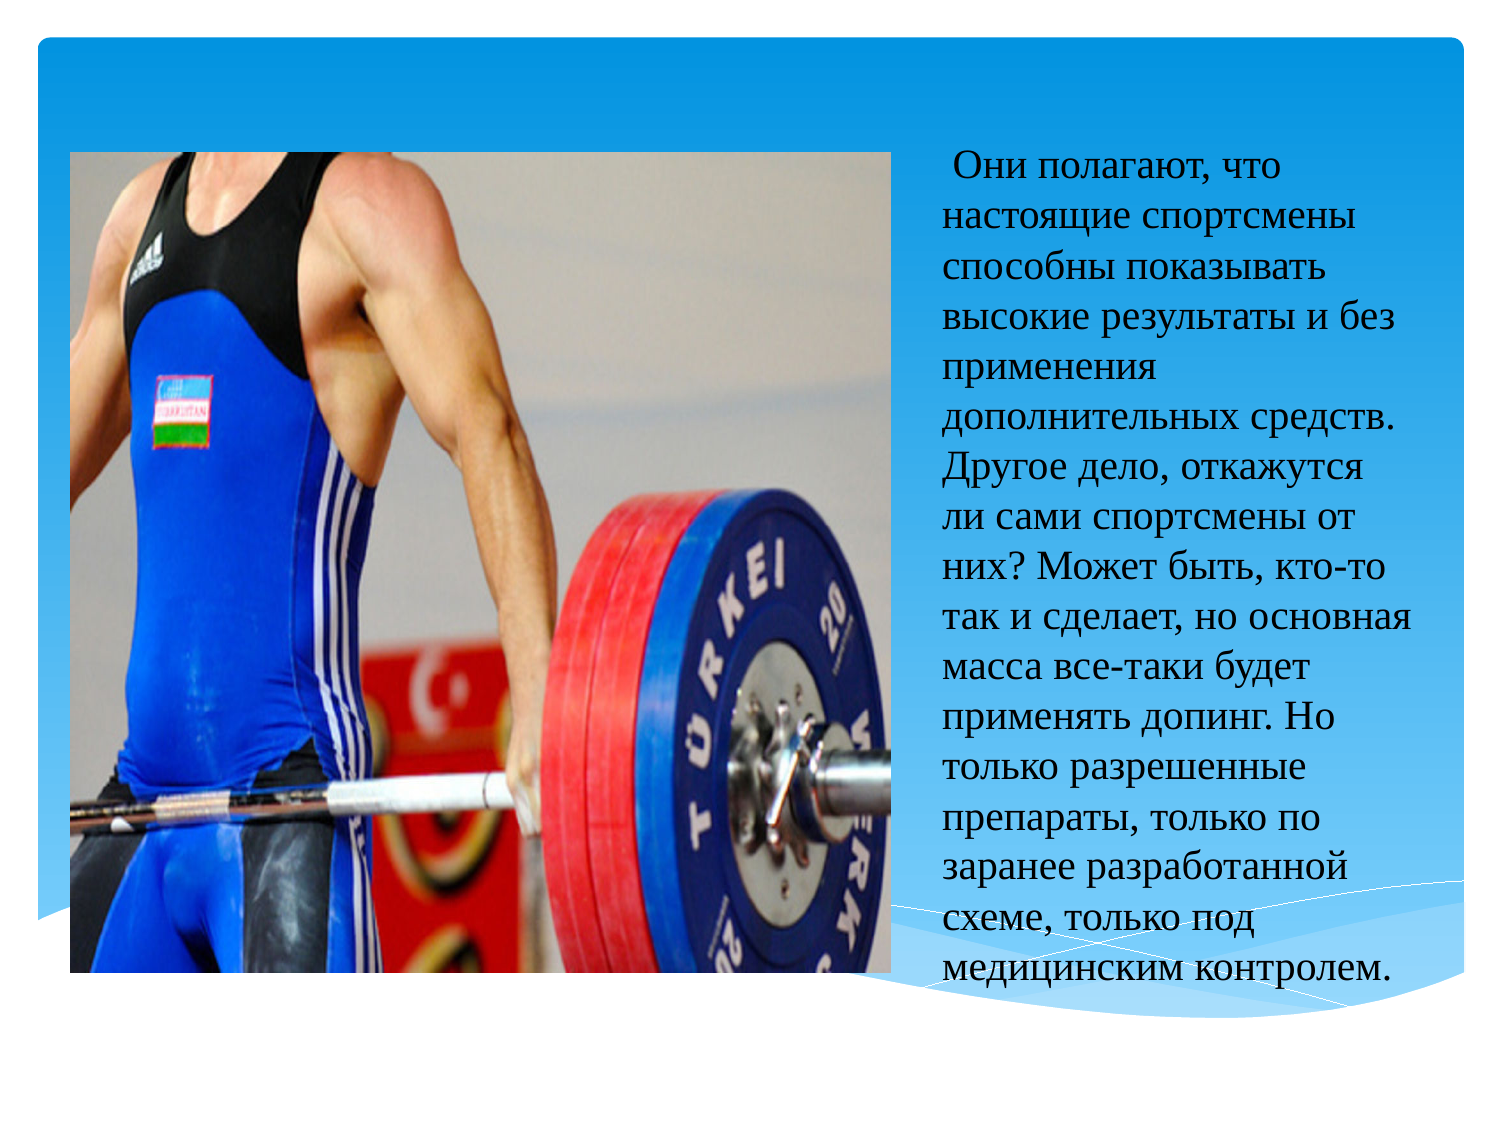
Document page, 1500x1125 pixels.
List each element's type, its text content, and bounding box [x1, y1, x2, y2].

picture [70, 153, 891, 973]
title Они полагают, что настоящие спортсмены способны показывать высокие результаты и без применения дополнительных средств. Другое дело, откажутся ли сами спортсмены от них? Может быть, кто-то так и сделает, но основная масса все-таки будет применять допинг. Но только разрешенные препараты, только по заранее разработанной схеме, только под медицинским контролем. [927, 0, 1429, 997]
